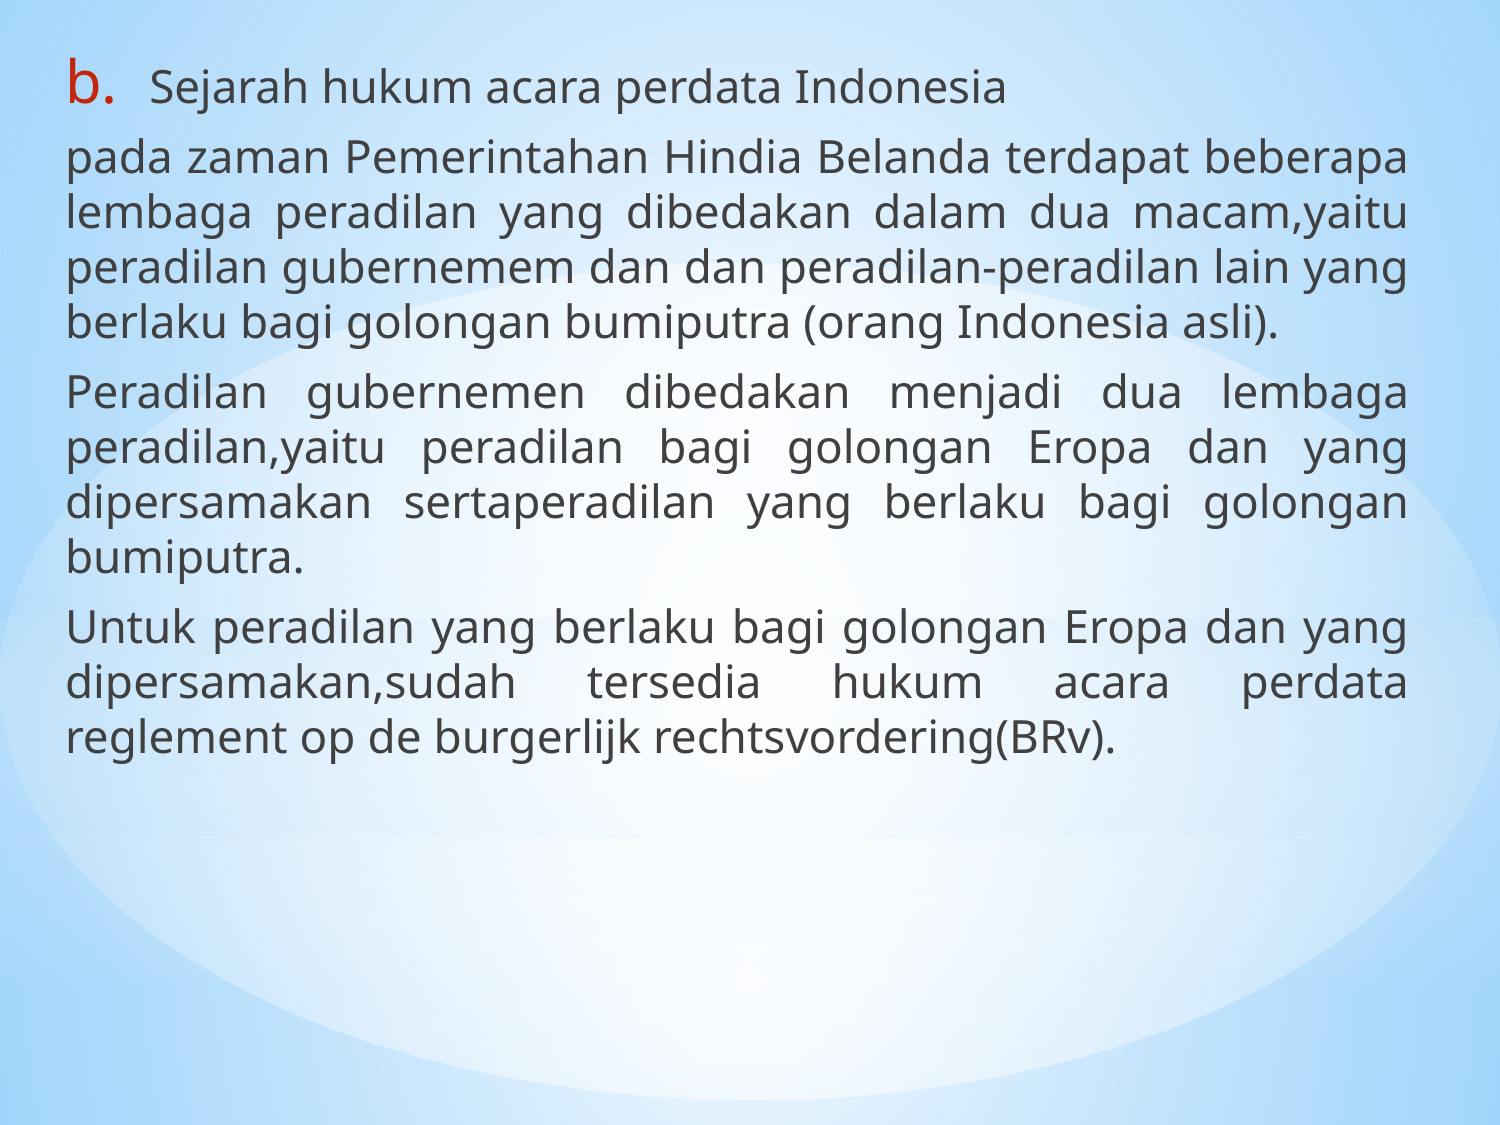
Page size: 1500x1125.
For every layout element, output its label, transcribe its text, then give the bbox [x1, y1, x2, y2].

list Sejarah hukum acara perdata Indonesia pada zaman Pemerintahan Hindia Belanda terdapat beberapa lembaga peradilan yang dibedakan dalam dua macam,yaitu peradilan gubernemem dan dan peradilan-peradilan lain yang berlaku bagi golongan bumiputra (orang Indonesia asli). Peradilan gubernemen dibedakan menjadi dua lembaga peradilan,yaitu peradilan bagi golongan Eropa dan yang dipersamakan sertaperadilan yang berlaku bagi golongan bumiputra. Untuk peradilan yang berlaku bagi golongan Eropa dan yang dipersamakan,sudah tersedia hukum acara perdata reglement op de burgerlijk rechtsvordering(BRv). [50, 50, 1425, 1005]
